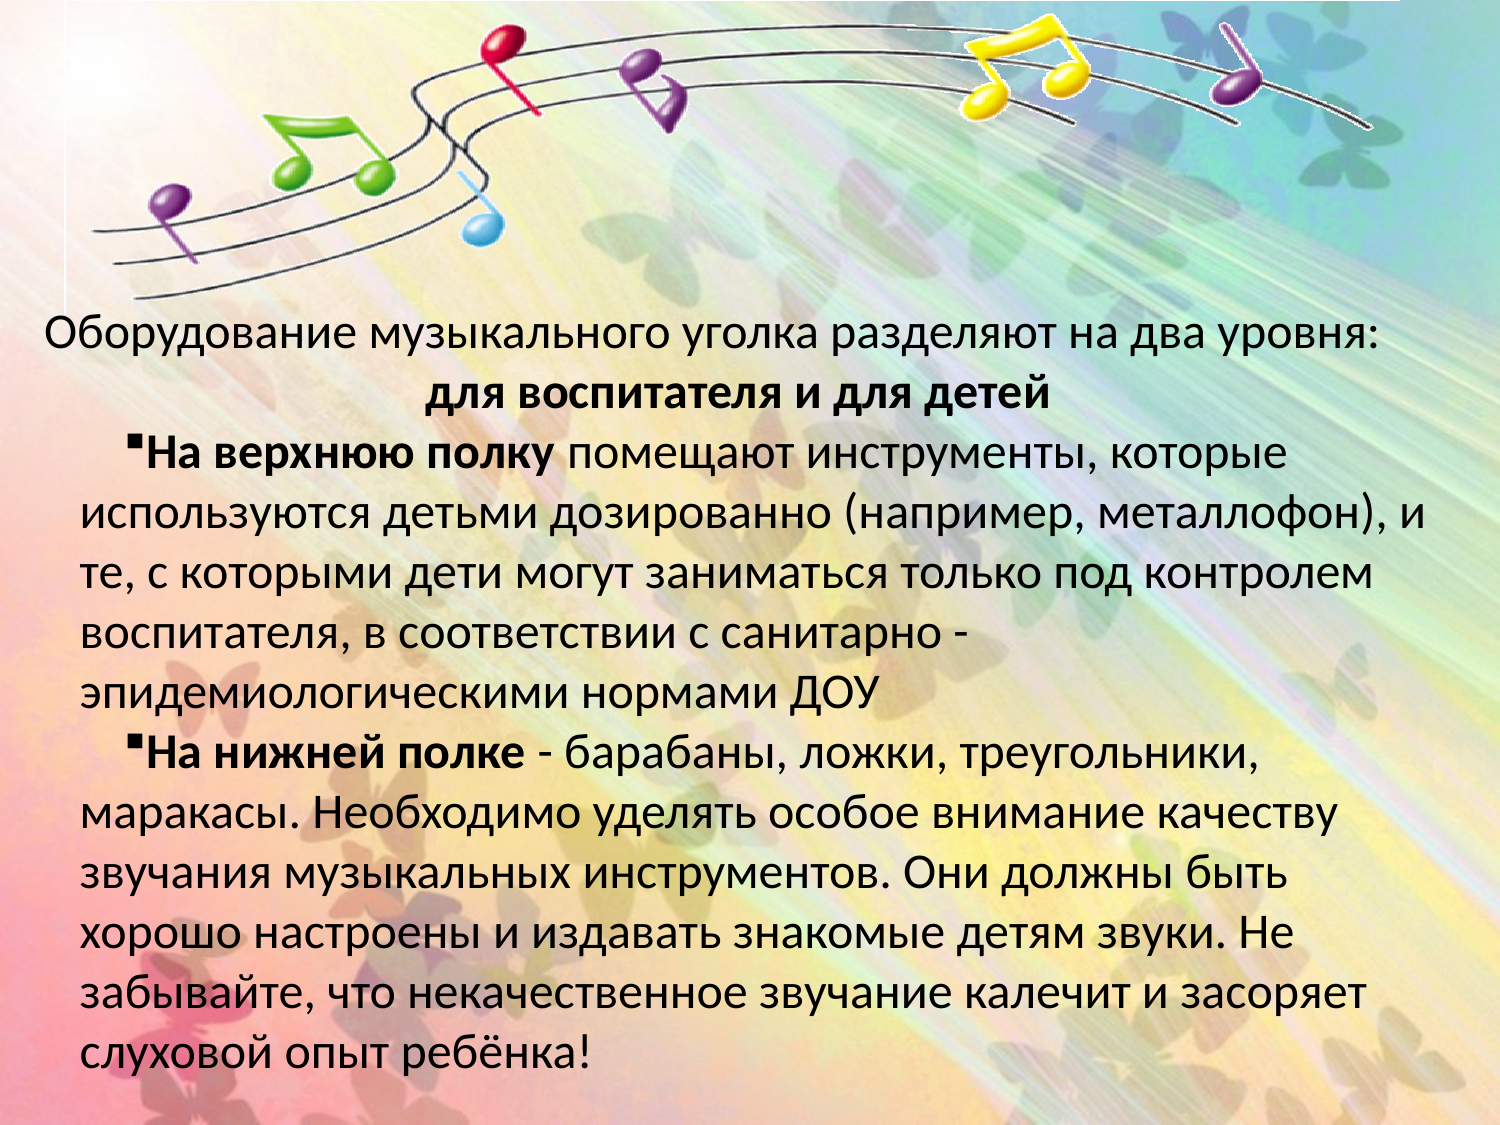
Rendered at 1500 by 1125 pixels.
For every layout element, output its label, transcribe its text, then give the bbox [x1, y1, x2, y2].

picture [64, 0, 1400, 315]
text_box Оборудование музыкального уголка разделяют на два уровня: для воспитателя и для детей На верхнюю полку помещают инструменты, которые используются детьми дозированно (например, металлофон), и те, с которыми дети могут заниматься только под контролем воспитателя, в соответствии с санитарно - эпидемиологическими нормами ДОУ На нижней полке - барабаны, ложки, треугольники, маракасы. Необходимо уделять особое внимание качеству звучания музыкальных инструментов. Они должны быть хорошо настроены и издавать знакомые детям звуки. Не забывайте, что некачественное звучание калечит и засоряет слуховой опыт ребёнка! [29, 290, 1459, 1086]
